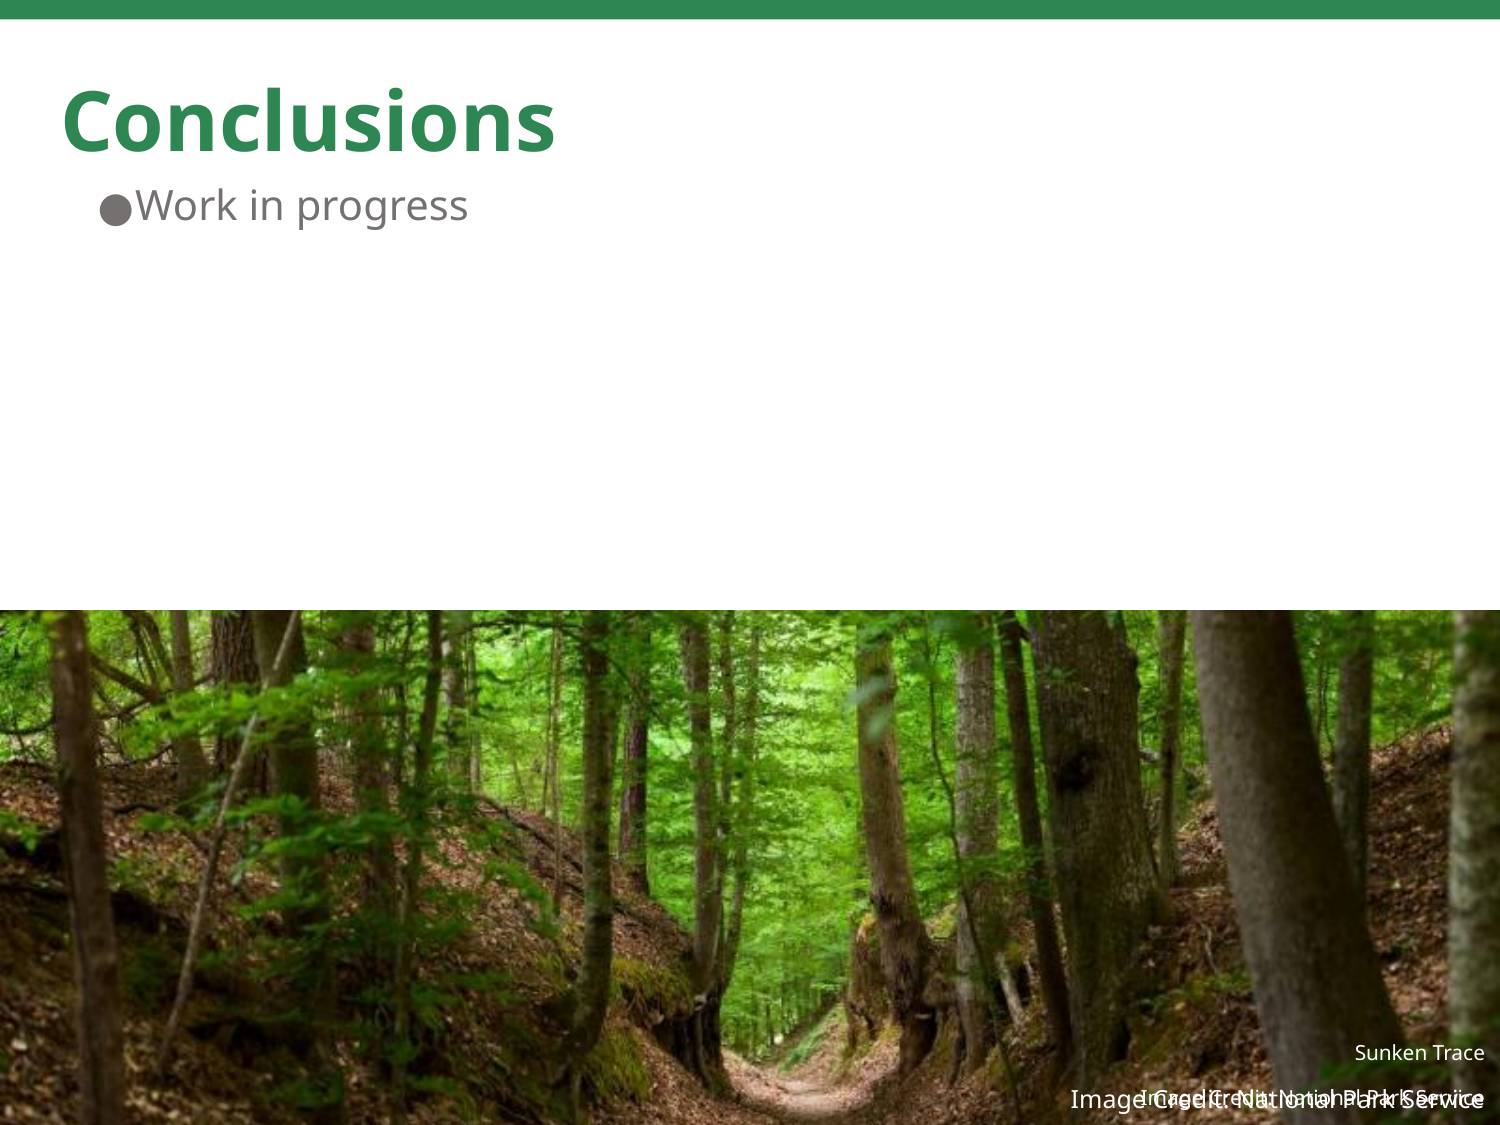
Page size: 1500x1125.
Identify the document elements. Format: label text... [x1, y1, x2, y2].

list Conclusions [44, 66, 630, 178]
list Work in progress [44, 177, 1467, 582]
picture [0, 610, 1500, 1125]
